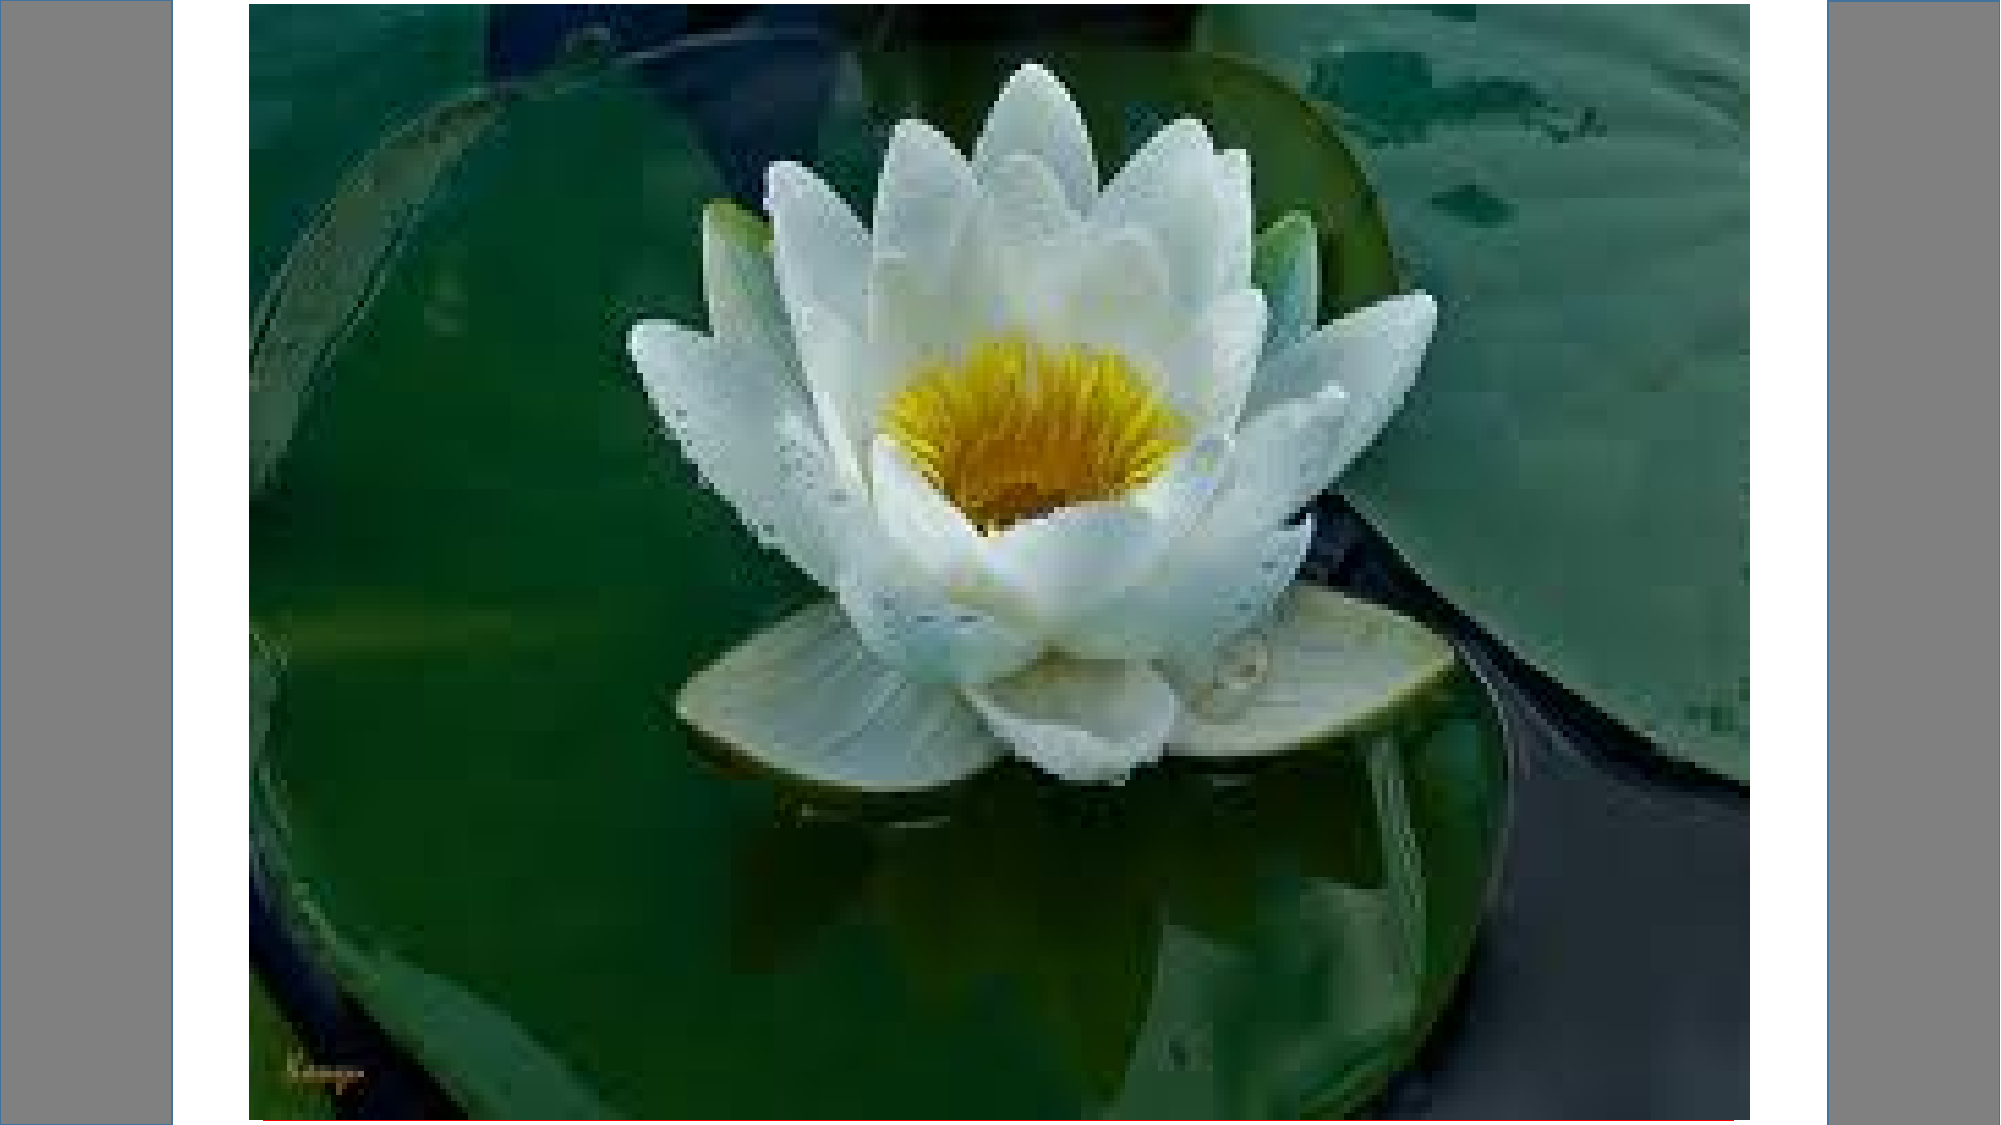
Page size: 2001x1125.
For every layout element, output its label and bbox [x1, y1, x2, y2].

text_box [1827, 0, 2000, 1125]
picture [249, 4, 1750, 1120]
text_box [0, 0, 173, 1125]
